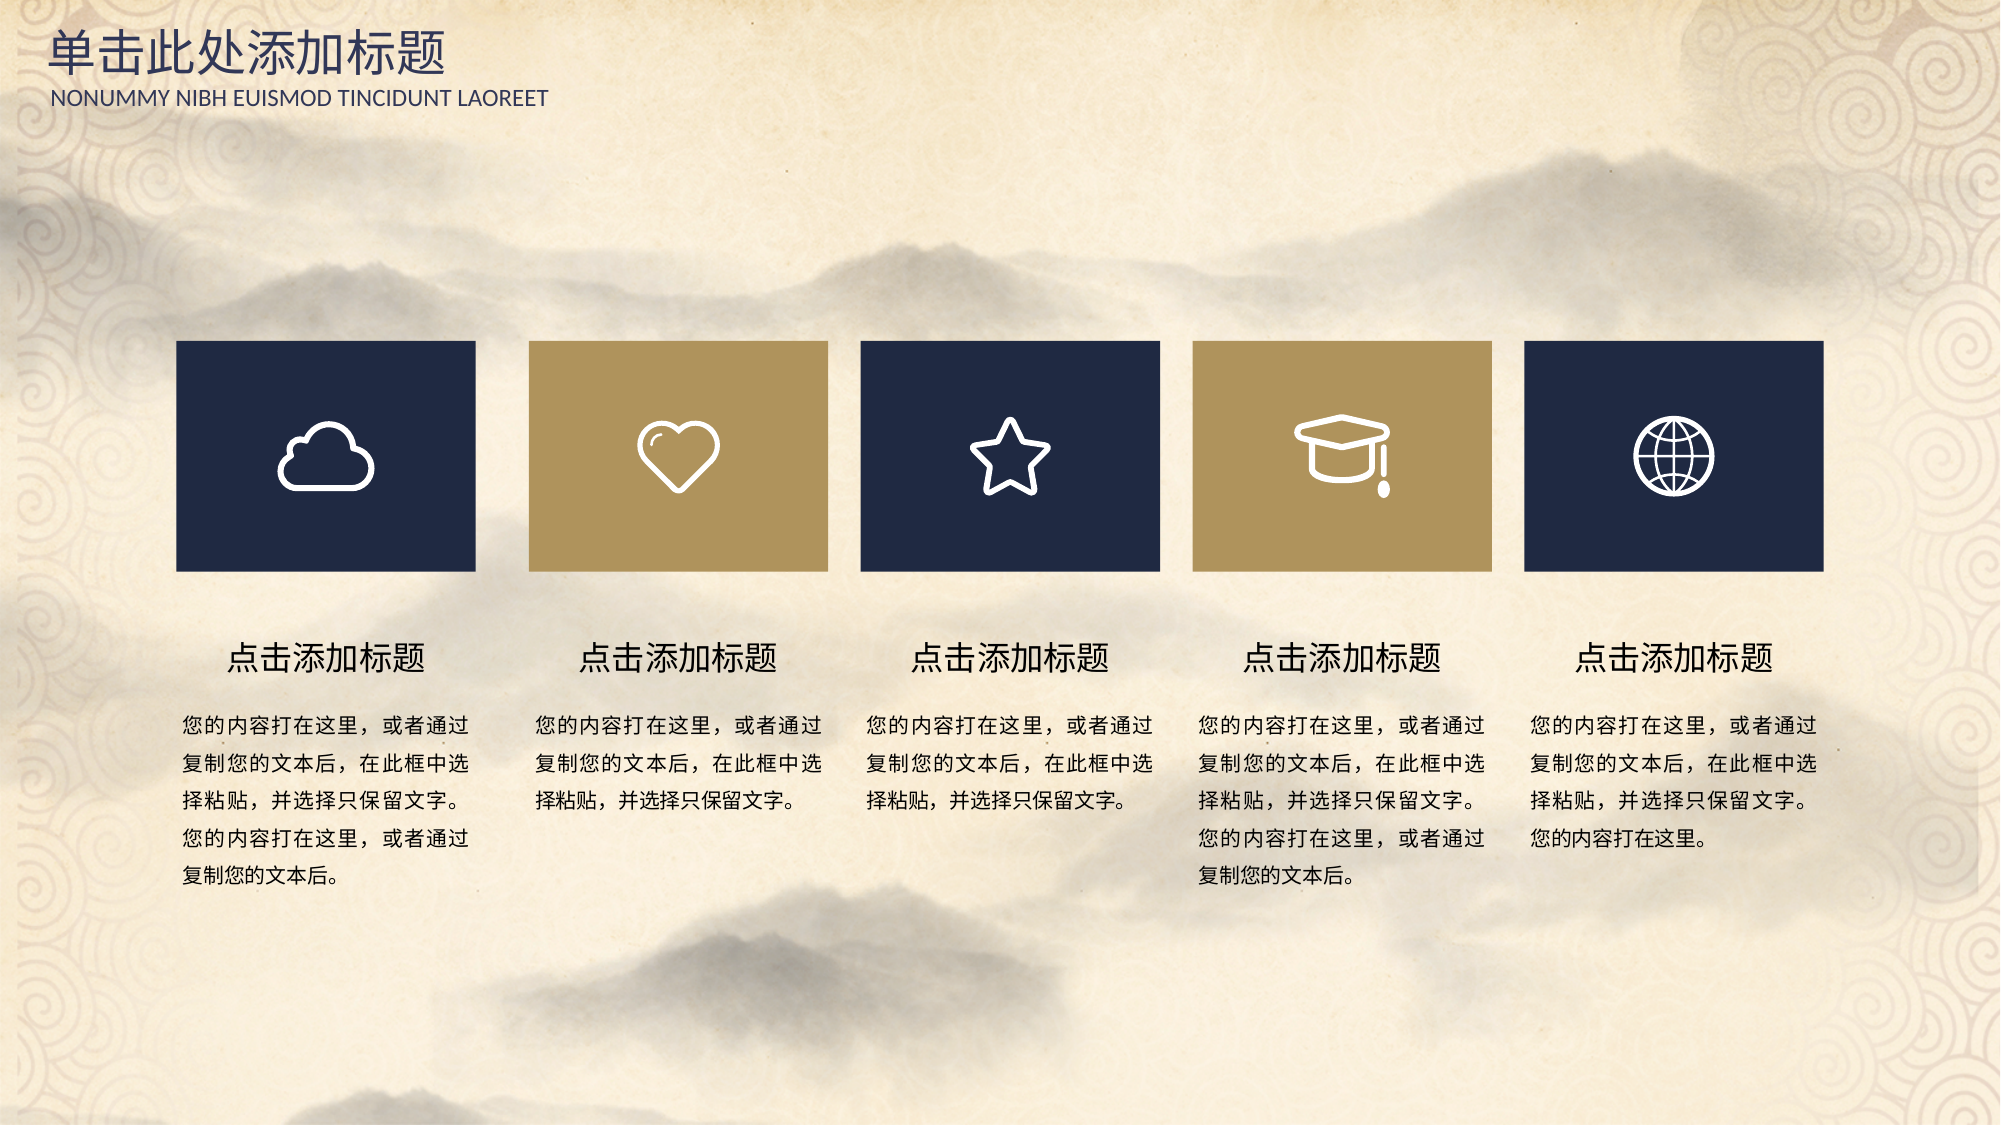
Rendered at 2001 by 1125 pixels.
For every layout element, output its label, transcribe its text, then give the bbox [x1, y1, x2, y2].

text_box [1293, 413, 1391, 500]
text_box [1191, 340, 1493, 573]
text_box 点击添加标题 [1559, 629, 1789, 685]
text_box 点击添加标题 [895, 629, 1125, 685]
text_box 点击添加标题 [1227, 629, 1457, 685]
picture [0, 0, 2001, 1125]
text_box 您的内容打在这里，或者通过复制您的文本后，在此框中选择粘贴，并选择只保留文字。您的内容打在这里。 [1515, 692, 1832, 858]
text_box 点击添加标题 [563, 629, 794, 685]
text_box 您的内容打在这里，或者通过复制您的文本后，在此框中选择粘贴，并选择只保留文字。 [520, 692, 837, 821]
text_box [1523, 340, 1825, 573]
text_box 单击此处添加标题 [31, 14, 461, 89]
text_box 您的内容打在这里，或者通过复制您的文本后，在此框中选择粘贴，并选择只保留文字。您的内容打在这里，或者通过复制您的文本后。 [1183, 692, 1501, 896]
text_box 您的内容打在这里，或者通过复制您的文本后，在此框中选择粘贴，并选择只保留文字。 [852, 692, 1169, 821]
text_box [969, 415, 1052, 497]
text_box [276, 420, 376, 493]
text_box [636, 419, 721, 495]
text_box [175, 340, 477, 573]
text_box 点击添加标题 [211, 629, 441, 685]
text_box 您的内容打在这里，或者通过复制您的文本后，在此框中选择粘贴，并选择只保留文字。您的内容打在这里，或者通过复制您的文本后。 [167, 692, 485, 896]
text_box NONUMMY NIBH EUISMOD TINCIDUNT LAOREET [35, 73, 670, 119]
text_box [1632, 414, 1716, 498]
text_box [528, 340, 829, 573]
text_box [860, 340, 1161, 573]
